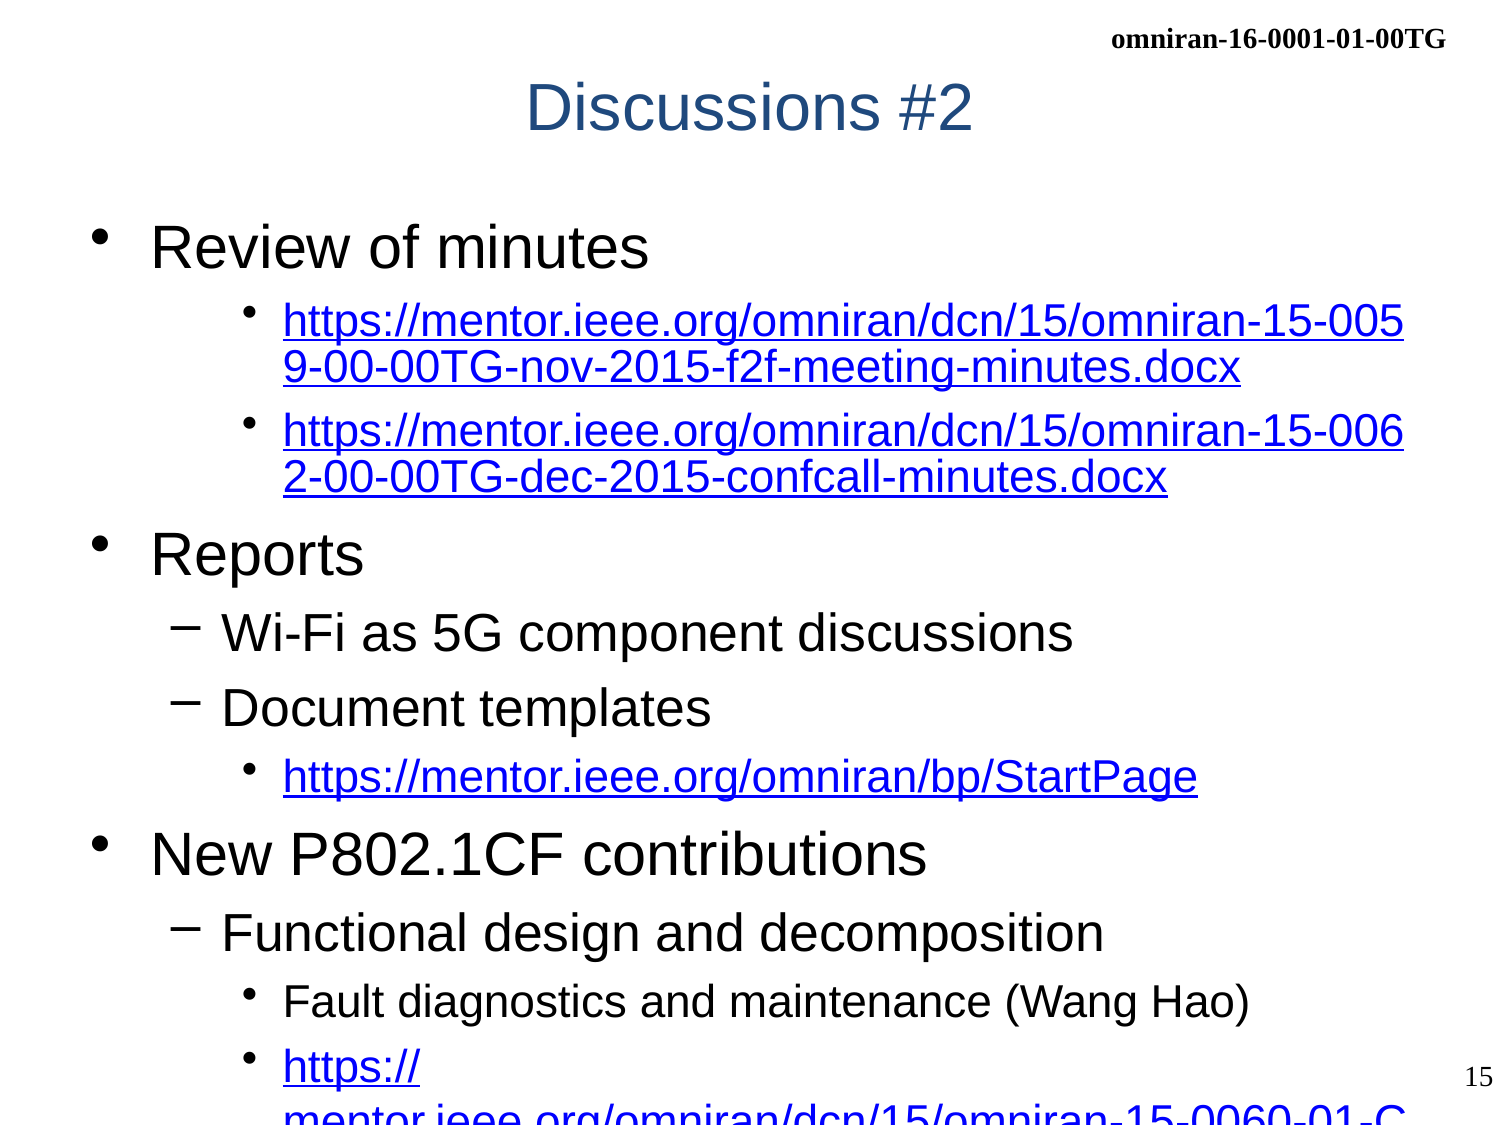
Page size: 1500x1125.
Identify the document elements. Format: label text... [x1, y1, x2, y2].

list Review of minutes https://mentor.ieee.org/omniran/dcn/15/omniran-15-0059-00-00TG-nov-2015-f2f-meeting-minutes.docx https://mentor.ieee.org/omniran/dcn/15/omniran-15-0062-00-00TG-dec-2015-confcall-minutes.docx Reports Wi-Fi as 5G component discussions Document templates https://mentor.ieee.org/omniran/bp/StartPage New P802.1CF contributions Functional design and decomposition Fault diagnostics and maintenance (Wang Hao) https://mentor.ieee.org/omniran/dcn/15/omniran-15-0060-01-CF00-key-concepts-of-fault-diagnosis-and-maintenance.pptx [75, 200, 1425, 1063]
title Discussions #2 [75, 45, 1425, 163]
